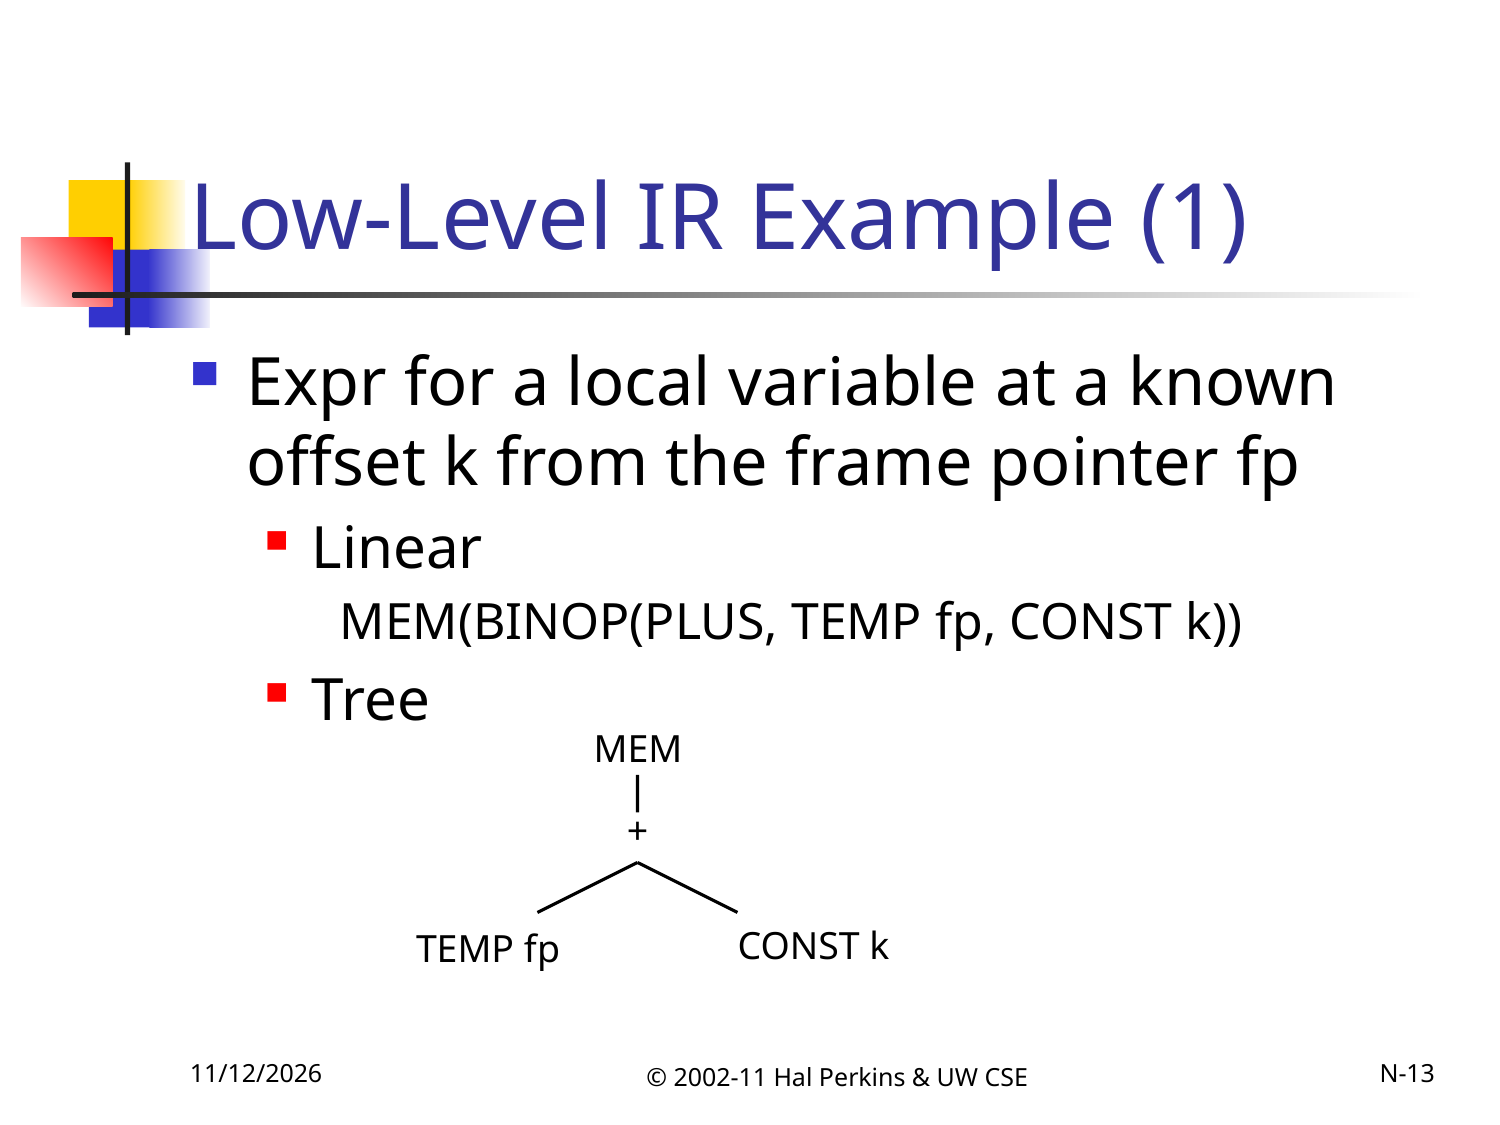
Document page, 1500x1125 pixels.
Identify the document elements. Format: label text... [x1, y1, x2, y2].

title Low-Level IR Example (1) [174, 35, 1454, 275]
text_box + [611, 799, 664, 860]
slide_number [174, 1023, 488, 1100]
text_box CONST k [723, 914, 905, 975]
slide_number N-13 [1137, 1023, 1451, 1100]
list Expr for a local variable at a known offset k from the frame pointer fp Linear MEM(BINOP(PLUS, TEMP fp, CONST k)) Tree [174, 331, 1450, 1006]
footer © 2002-11 Hal Perkins & UW CSE [599, 1023, 1076, 1100]
text_box MEM [578, 717, 698, 778]
text_box TEMP fp [401, 917, 575, 978]
